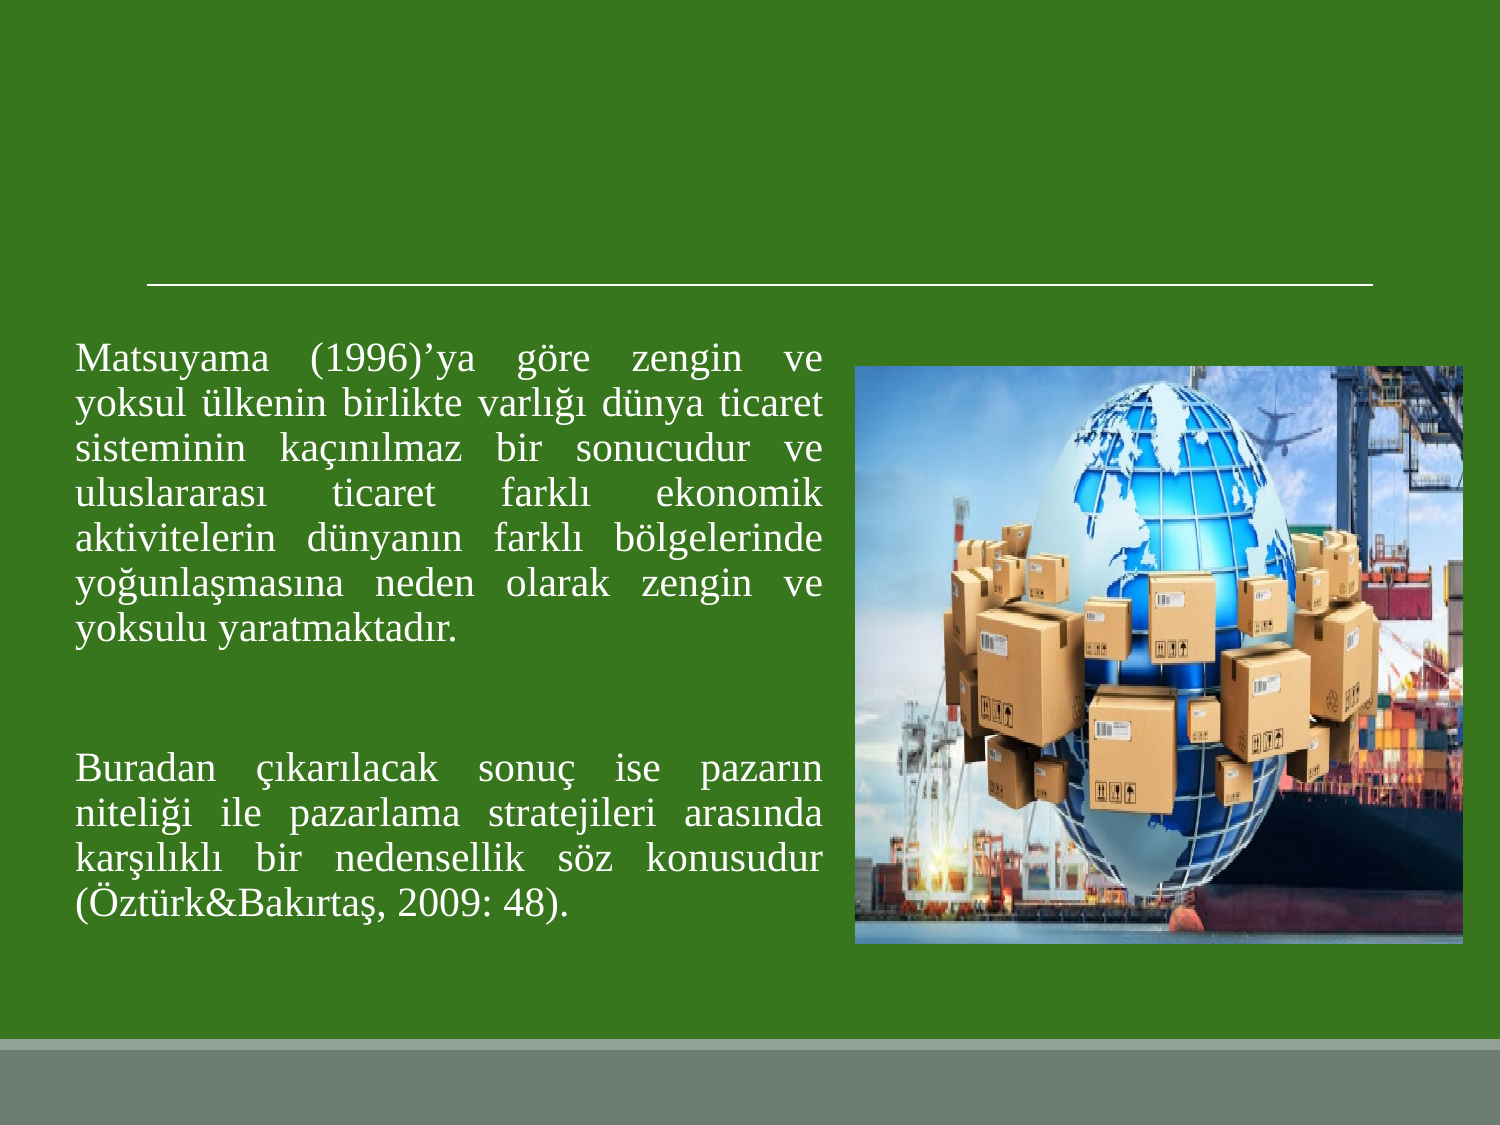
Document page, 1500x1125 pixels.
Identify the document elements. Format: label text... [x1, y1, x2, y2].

picture [854, 366, 1463, 945]
list Matsuyama (1996)’ya göre zengin ve yoksul ülkenin birlikte varlığı dünya ticaret sisteminin kaçınılmaz bir sonucudur ve uluslararası ticaret farklı ekonomik aktivitelerin dünyanın farklı bölgelerinde yoğunlaşmasına neden olarak zengin ve yoksulu yaratmaktadır. Buradan çıkarılacak sonuç ise pazarın niteliği ile pazarlama stratejileri arasında karşılıklı bir nedensellik söz konusudur (Öztürk&Bakırtaş, 2009: 48). [75, 327, 824, 1005]
